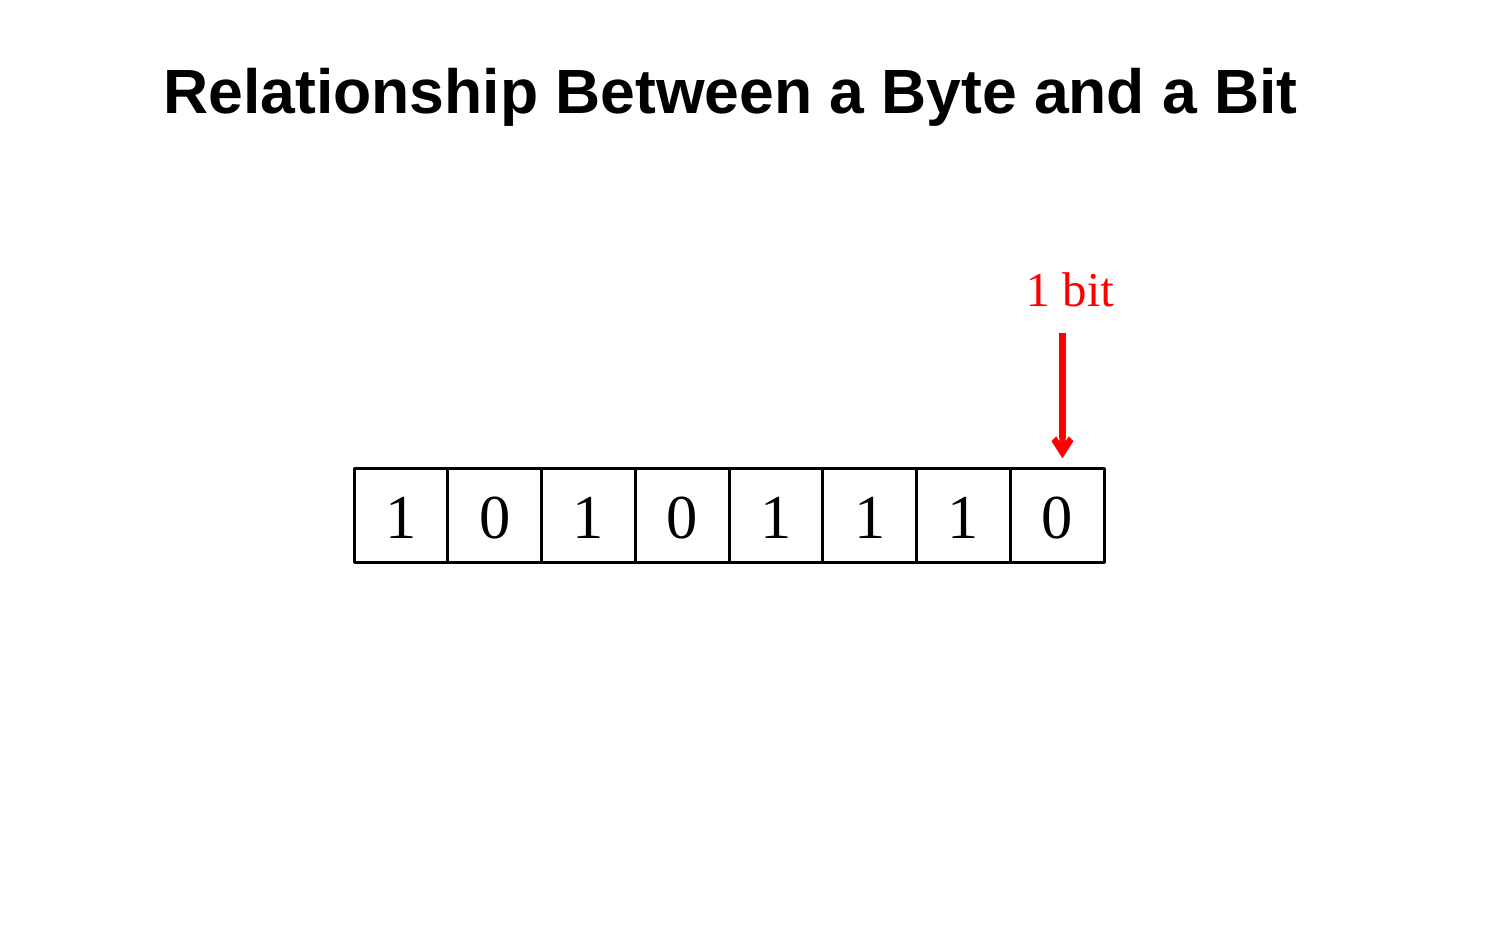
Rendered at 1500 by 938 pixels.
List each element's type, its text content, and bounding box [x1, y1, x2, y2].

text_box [353, 468, 1105, 563]
title Relationship Between a Byte and a Bit [0, 41, 1463, 136]
text_box 1 bit [1010, 249, 1129, 323]
